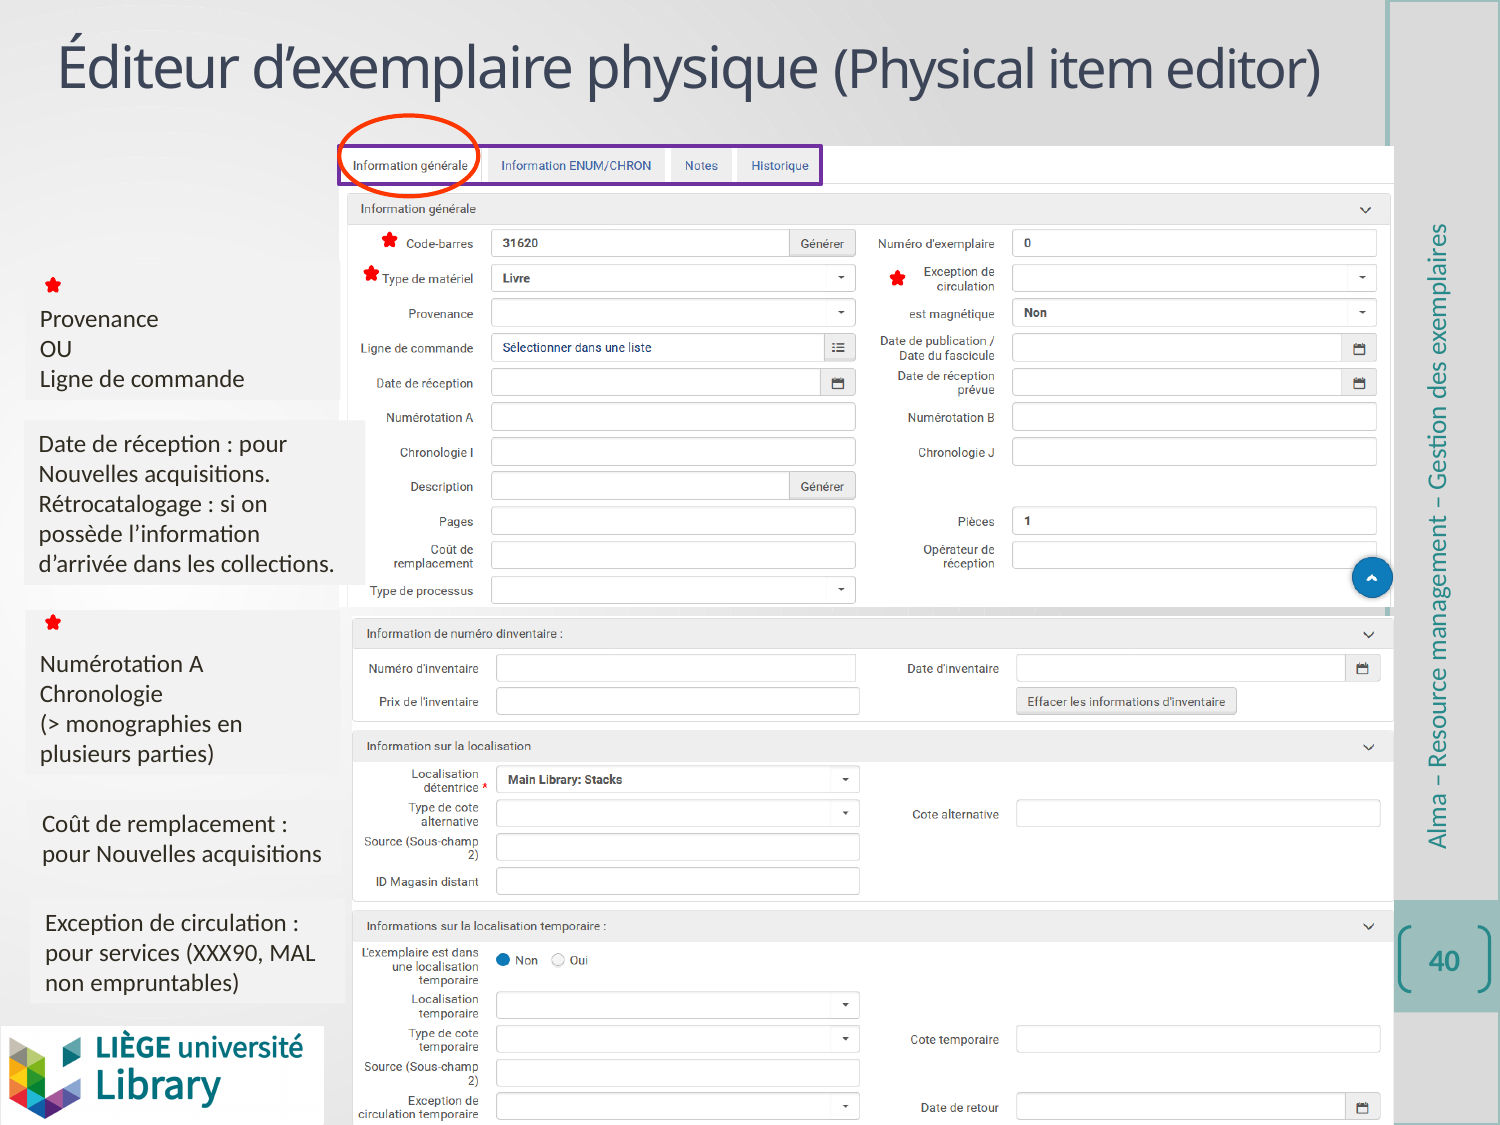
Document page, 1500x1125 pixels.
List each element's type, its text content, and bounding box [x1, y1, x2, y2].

text_box [342, 113, 474, 139]
text_box Exception de circulation : pour services (XXX90, MAL non empruntables) [30, 898, 346, 1004]
text_box Numérotation A Chronologie (> monographies en plusieurs parties) [25, 610, 341, 775]
picture [1, 1026, 324, 1125]
text_box [45, 276, 61, 293]
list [338, 145, 1394, 608]
footer Alma – Resource management – Gestion des exemplaires [1411, 31, 1472, 865]
text_box Date de réception : pour Nouvelles acquisitions. Rétrocatalogage : si on possède l’information d’arrivée dans les collections. [24, 420, 335, 585]
text_box Provenance OU Ligne de commande [25, 260, 335, 400]
text_box Coût de remplacement : pour Nouvelles acquisitions [27, 799, 343, 875]
slide_number 40 [1404, 925, 1492, 994]
title Éditeur d’exemplaire physique (Physical item editor) [41, 0, 1400, 130]
picture [352, 615, 1395, 1125]
text_box [45, 614, 61, 630]
